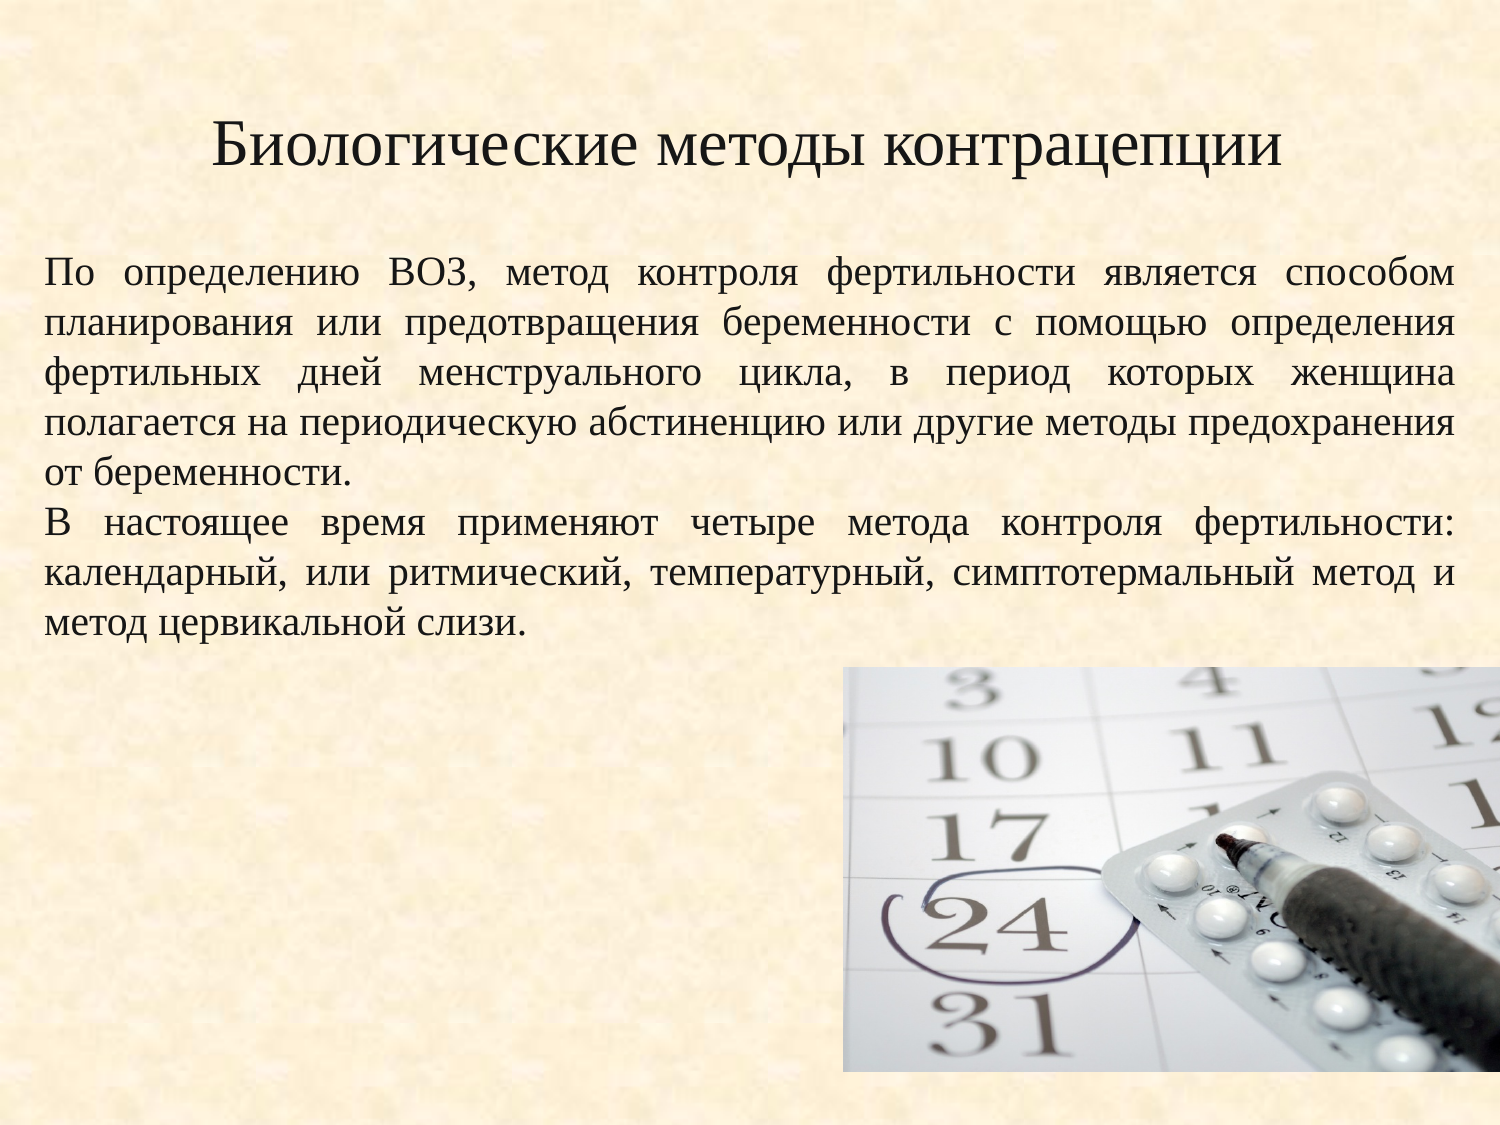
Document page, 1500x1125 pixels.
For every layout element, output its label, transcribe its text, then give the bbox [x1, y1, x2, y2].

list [843, 667, 1500, 1073]
picture [0, 0, 1500, 1125]
title Биологические методы контрацепции [70, 44, 1426, 233]
text_box По определению ВОЗ, метод контроля фертильности является способом планирования или предотвращения беременности с помощью определения фертильных дней менструального цикла, в период которых женщина полагается на периодическую абстиненцию или другие методы предохранения от беременности. В настоящее время применяют четыре метода контроля фертильности: календарный, или ритмический, температурный, симптотермальный метод и метод цервикальной слизи. [29, 236, 1471, 652]
